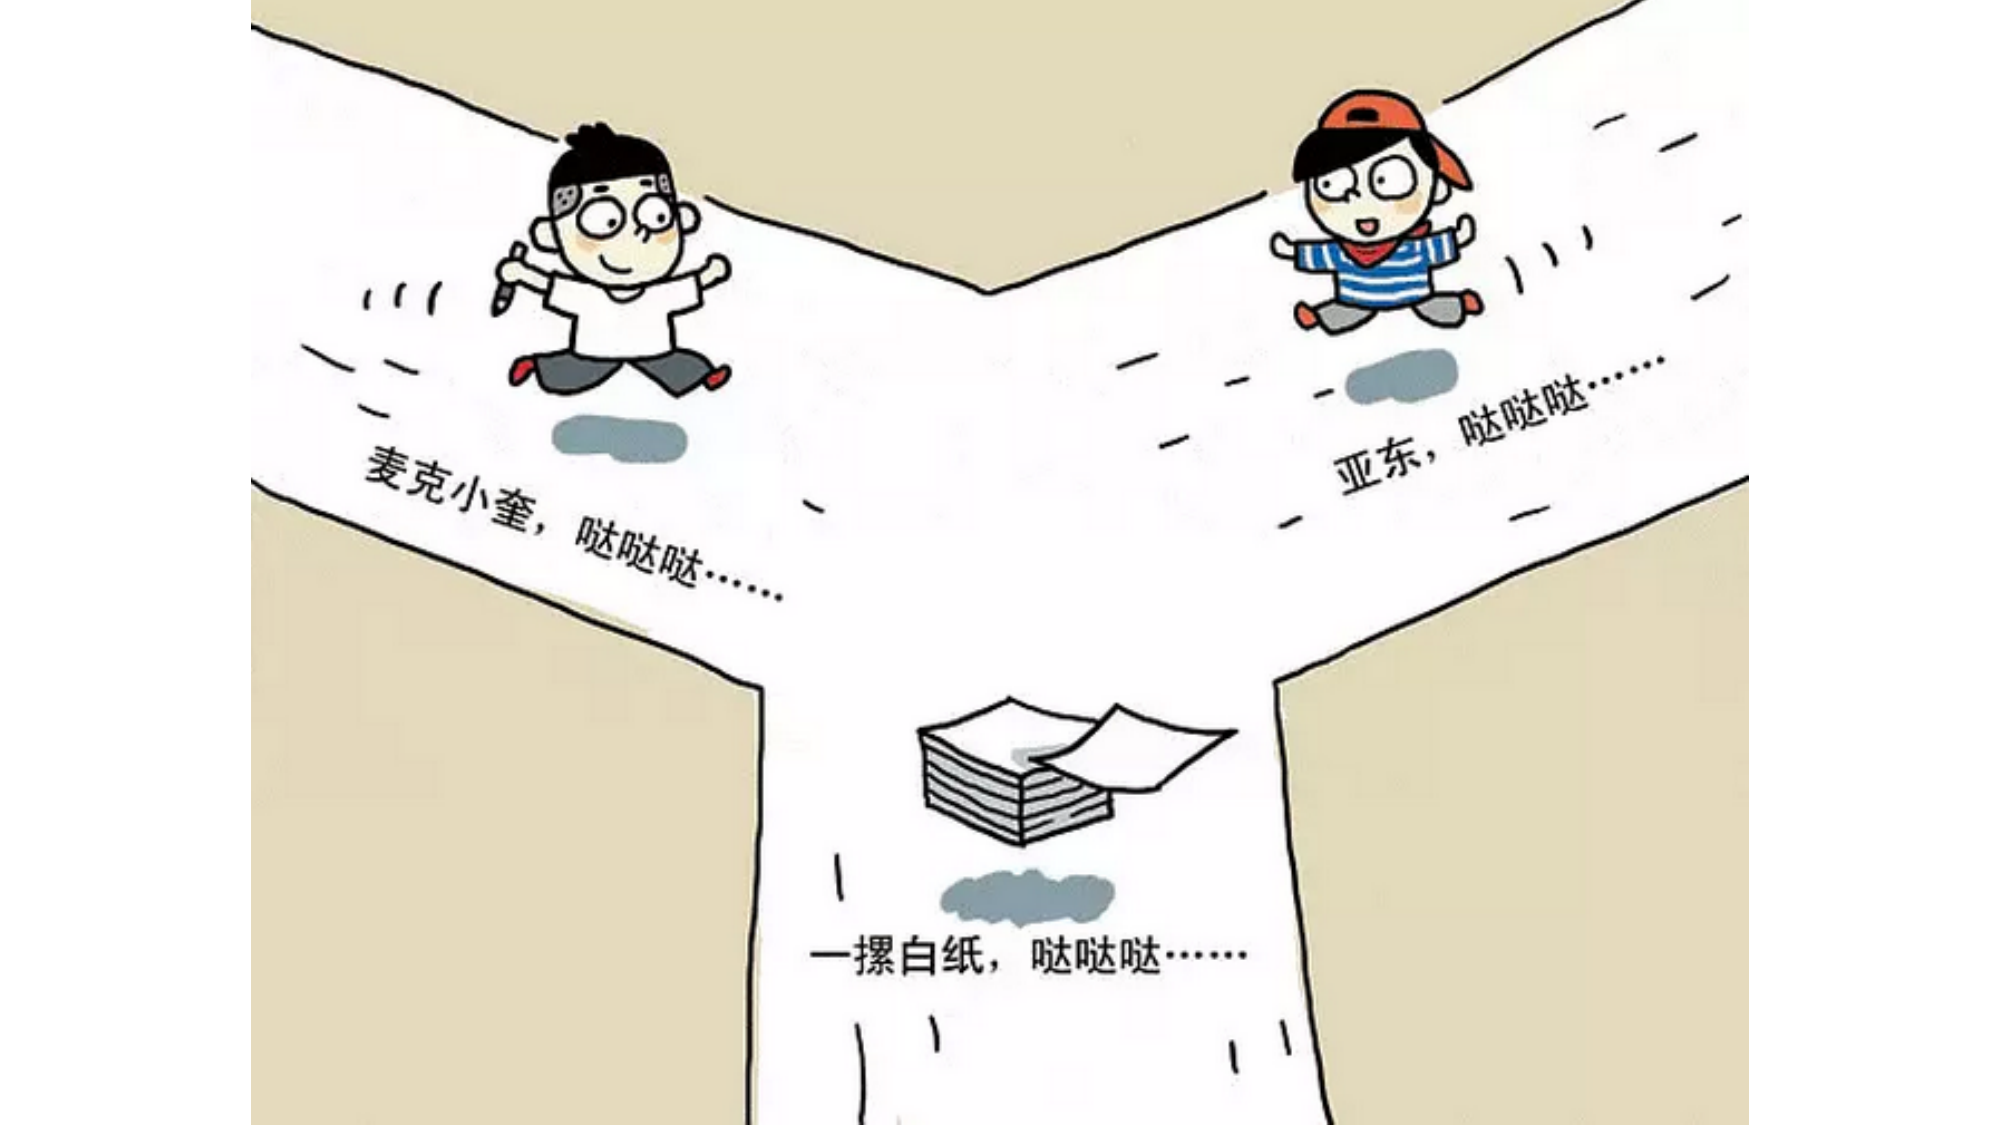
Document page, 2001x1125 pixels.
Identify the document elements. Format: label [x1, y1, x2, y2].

picture [251, 0, 1749, 1125]
